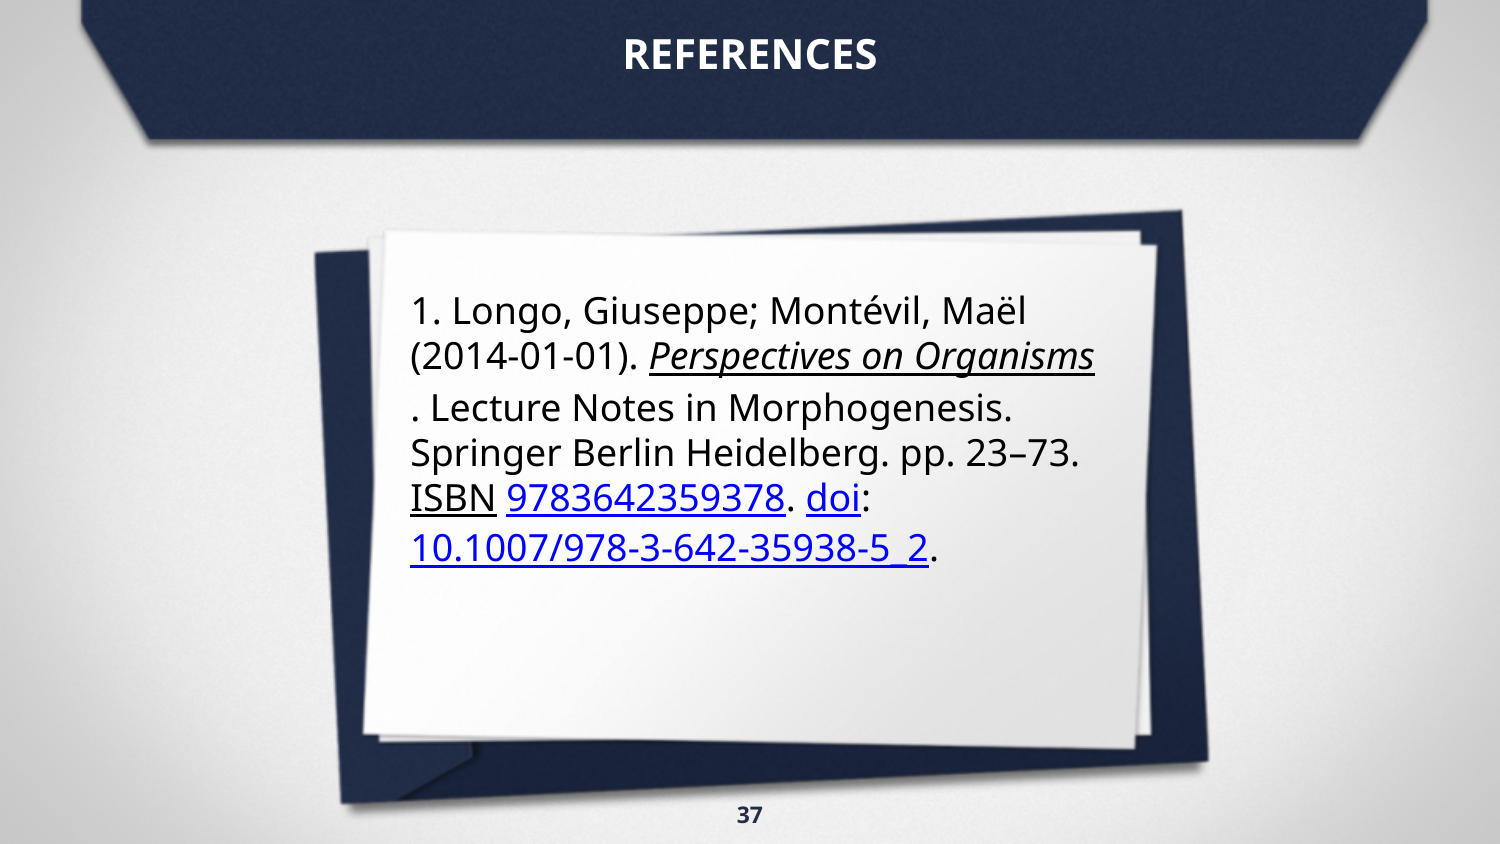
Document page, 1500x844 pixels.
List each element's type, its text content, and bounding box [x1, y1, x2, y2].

picture [0, 0, 1500, 844]
list REFERENCES [112, 33, 1388, 79]
